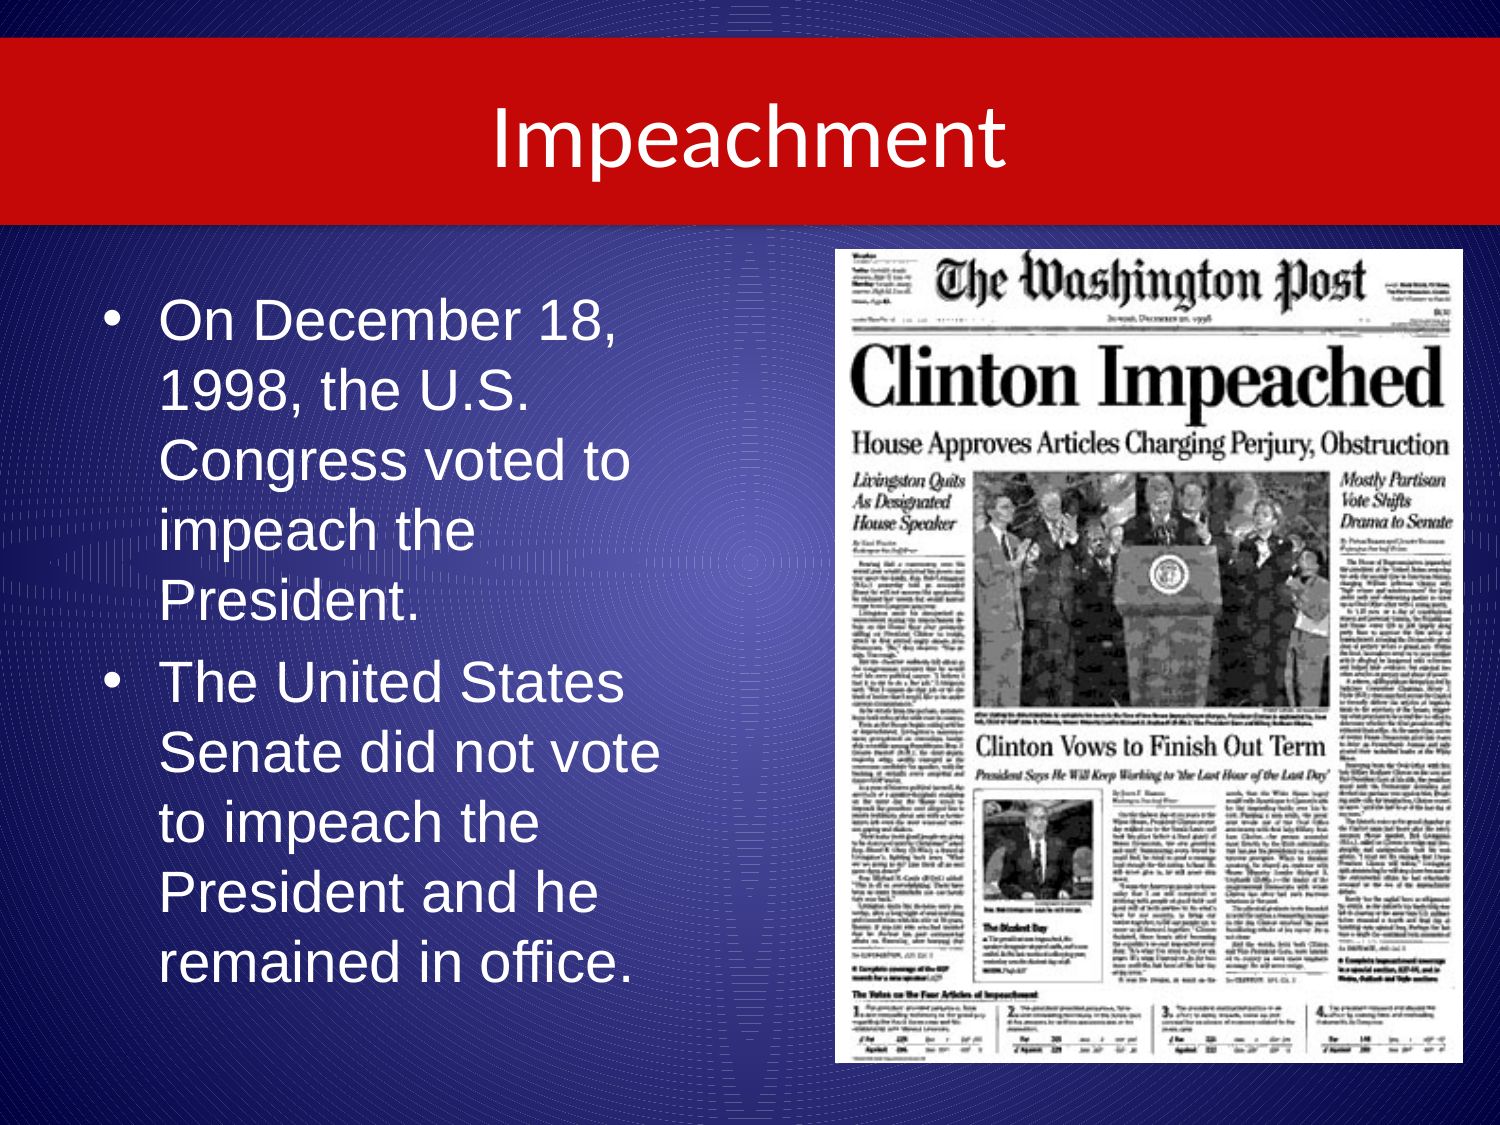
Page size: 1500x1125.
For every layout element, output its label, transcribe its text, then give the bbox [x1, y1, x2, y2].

list On December 18, 1998, the U.S. Congress voted to impeach the President. The United States Senate did not vote to impeach the President and he remained in office. [87, 274, 713, 951]
picture [834, 249, 1463, 1063]
title Impeachment [0, 37, 1500, 226]
